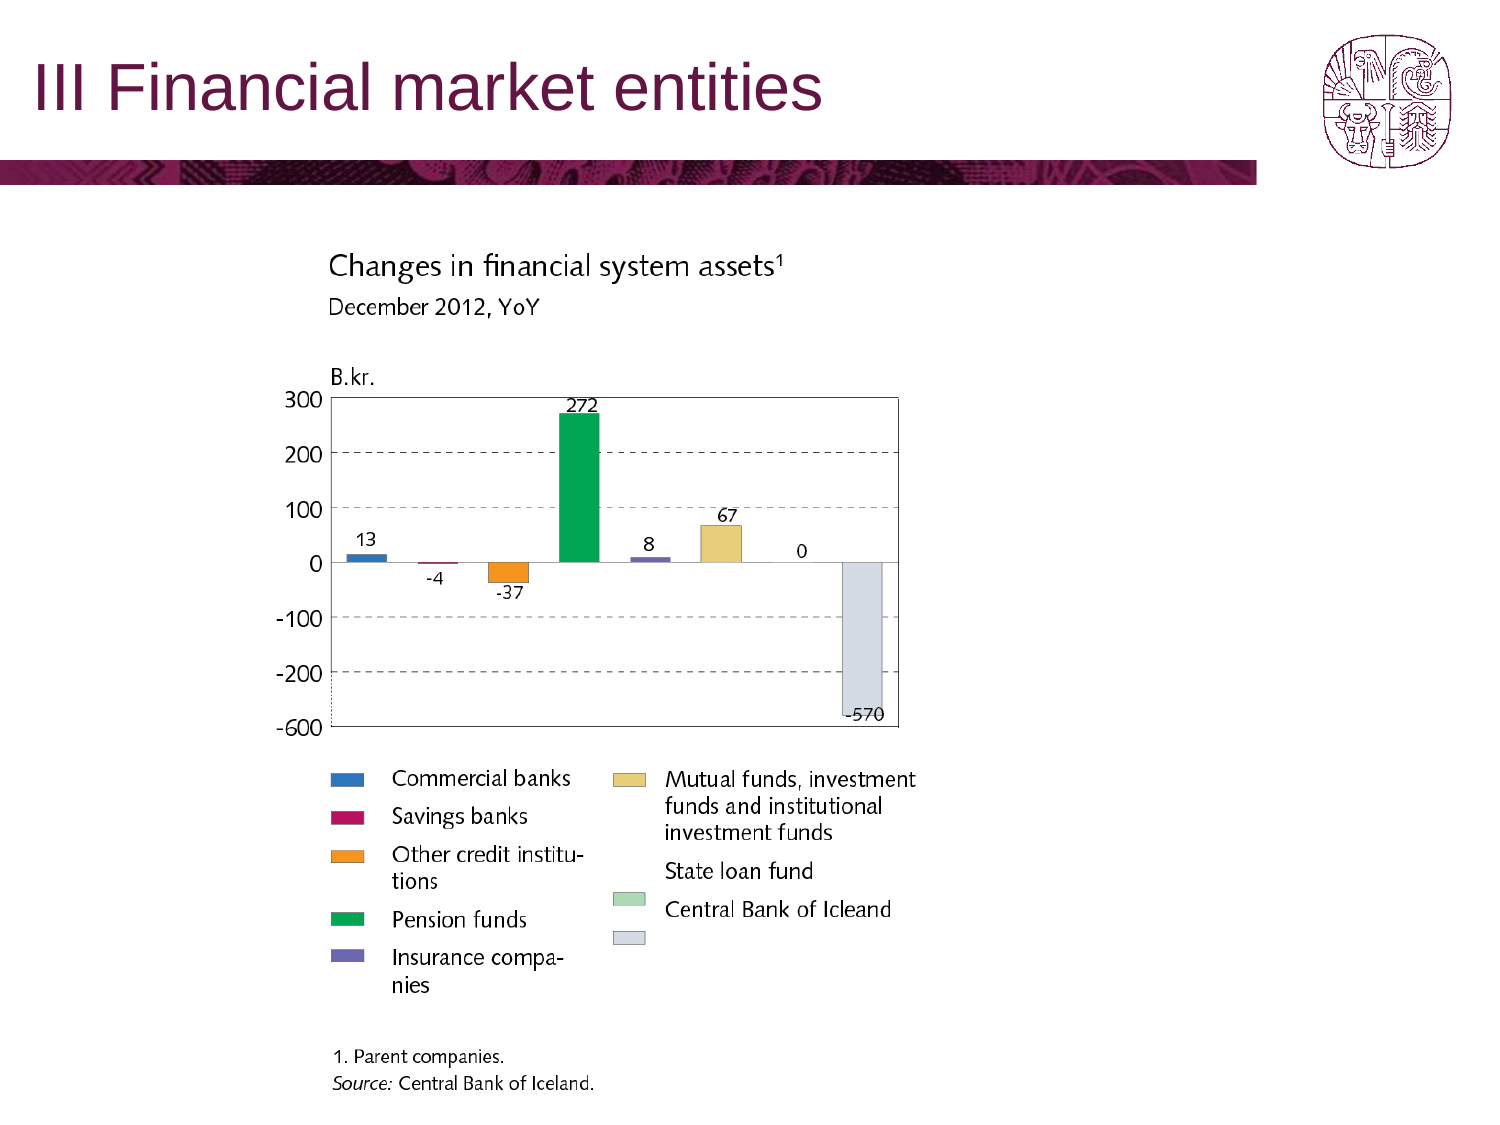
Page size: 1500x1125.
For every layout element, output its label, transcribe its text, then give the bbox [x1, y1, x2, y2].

picture [274, 207, 922, 1094]
picture [0, 160, 1258, 185]
picture [1316, 31, 1456, 173]
title III Financial market entities [17, 19, 1247, 149]
